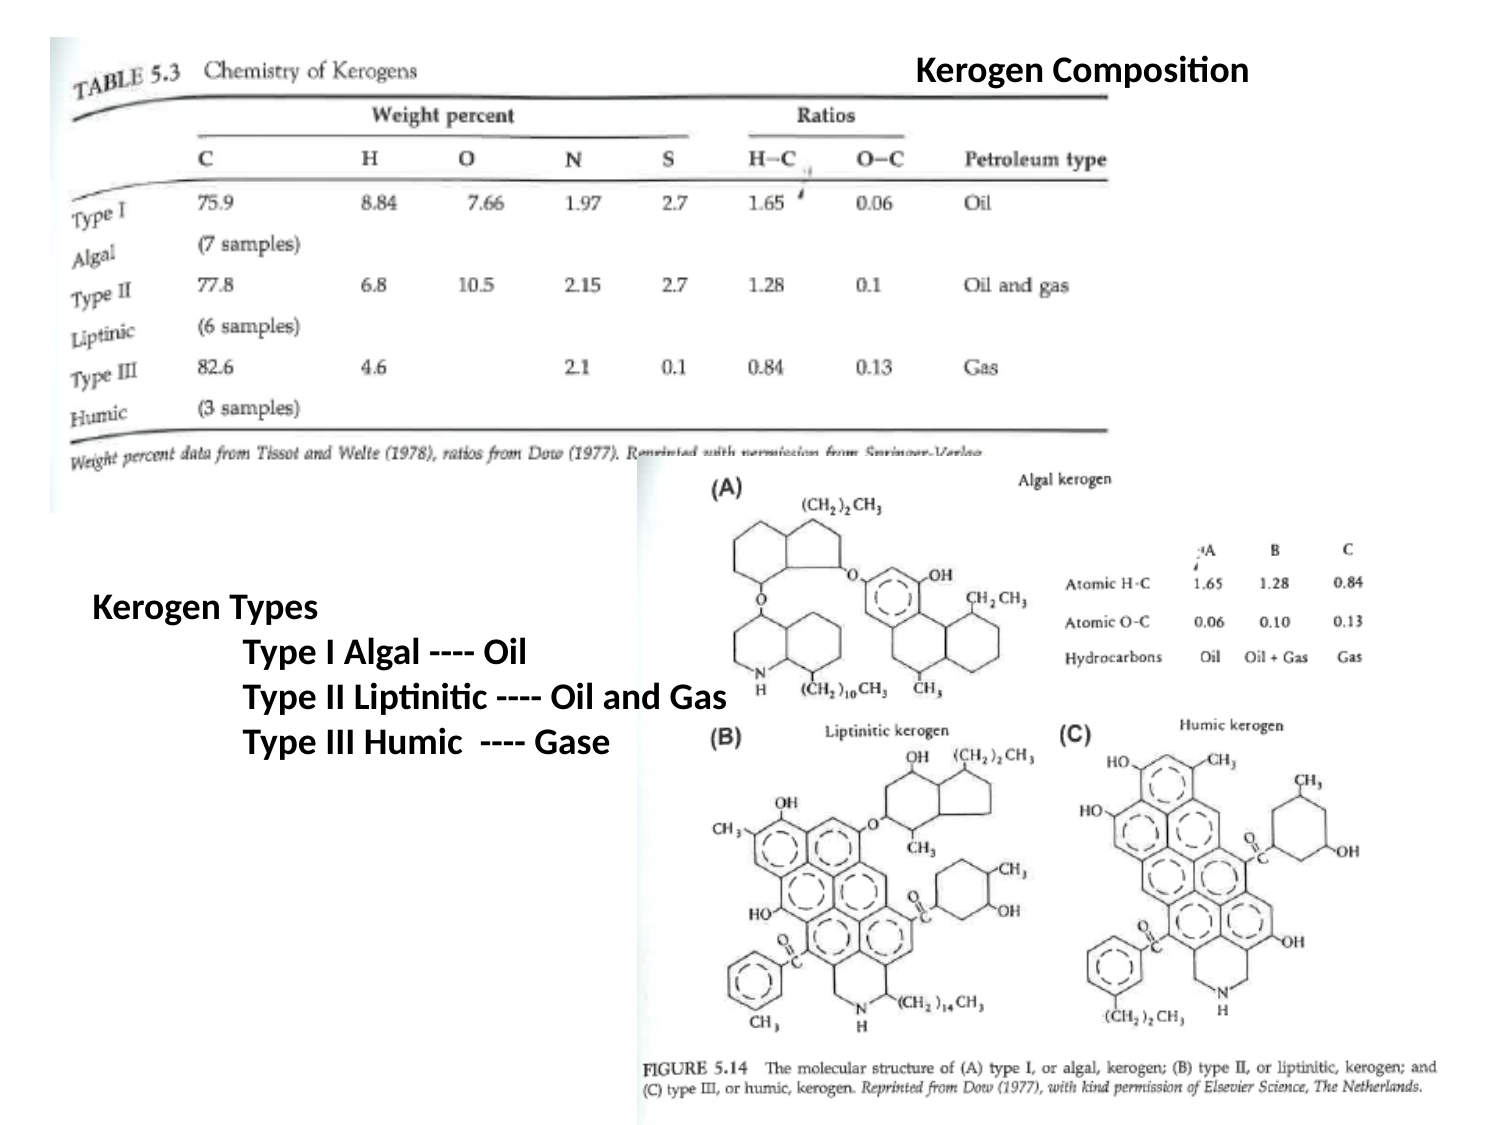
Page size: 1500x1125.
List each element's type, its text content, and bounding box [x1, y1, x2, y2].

text_box Kerogen Composition [1150, 37, 1265, 98]
text_box Kerogen Types Type I Algal ---- Oil Type II Liptinitic ---- Oil and Gas Type III Humic ---- Gase [78, 574, 632, 770]
picture [49, 37, 1465, 1125]
